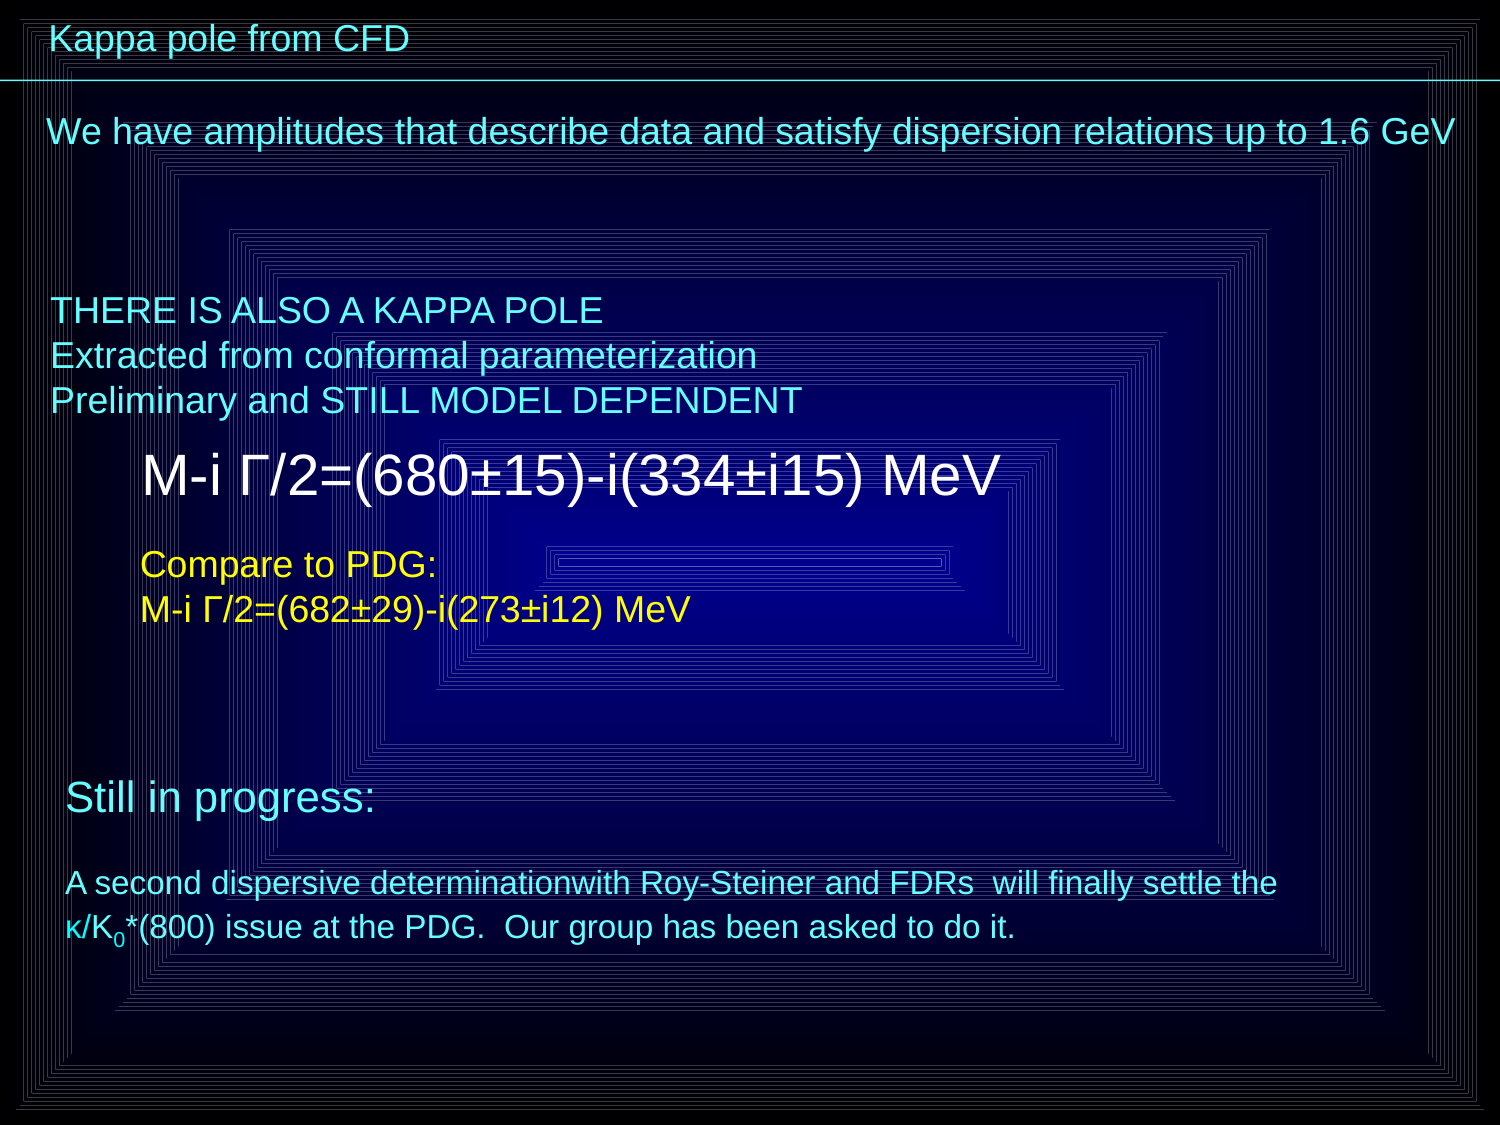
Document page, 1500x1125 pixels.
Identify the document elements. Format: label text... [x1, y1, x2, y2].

text_box Still in progress: A second dispersive determinationwith Roy-Steiner and FDRs will finally settle the κ/K0*(800) issue at the PDG. Our group has been asked to do it. [52, 762, 1448, 959]
text_box We have amplitudes that describe data and satisfy dispersion relations up to 1.6 GeV [32, 100, 1483, 160]
text_box THERE IS ALSO A KAPPA POLE Extracted from conformal parameterization Preliminary and STILL MODEL DEPENDENT [36, 279, 818, 429]
text_box Kappa pole from CFD [34, 7, 425, 67]
text_box Compare to PDG: M-i Γ/2=(682±29)-i(273±i12) MeV [126, 533, 726, 637]
text_box M-i Γ/2=(680±15)-i(334±i15) MeV [128, 430, 1032, 514]
